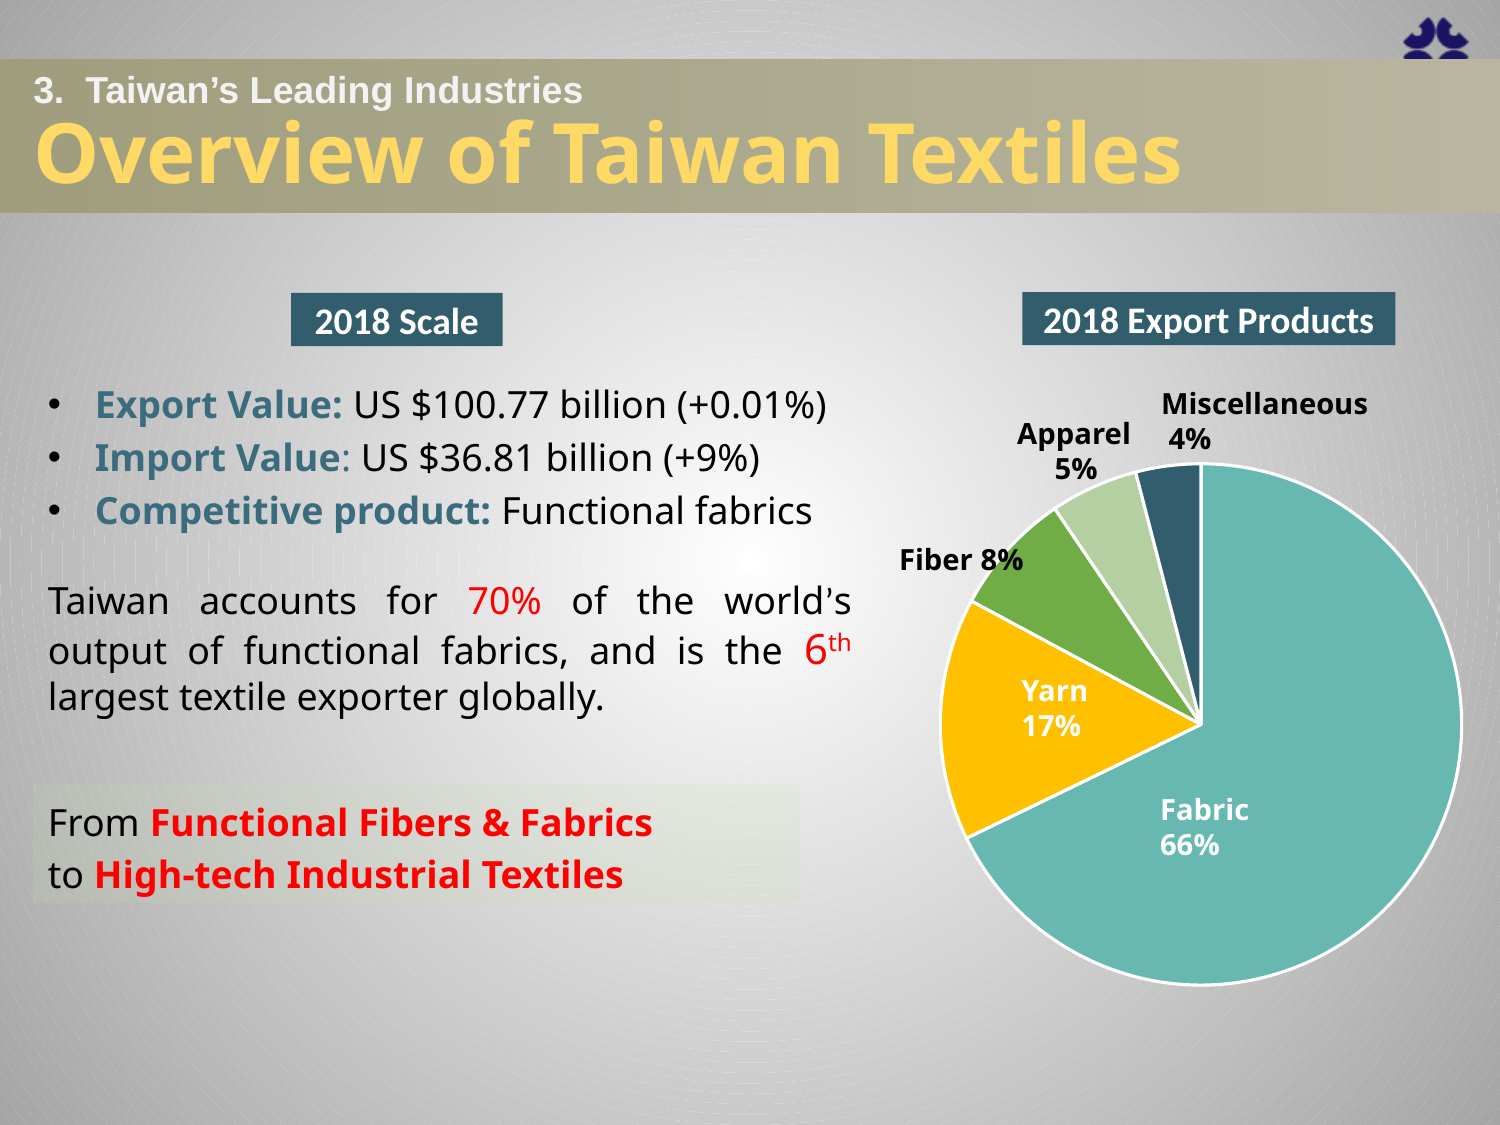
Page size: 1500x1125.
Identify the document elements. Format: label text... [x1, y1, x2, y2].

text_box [807, 378, 1500, 996]
text_box 3. Taiwan’s Leading Industries Overview of Taiwan Textiles [18, 59, 1483, 213]
text_box From Functional Fibers & Fabrics to High‐tech Industrial Textiles [33, 784, 801, 904]
text_box 2018 Export Products [1021, 291, 1396, 346]
text_box 2018 Scale [290, 292, 504, 347]
picture [1403, 17, 1469, 59]
text_box Export Value: US $100.77 billion (+0.01%) Import Value: US $36.81 billion (+9%) Competitive product: Functional fabrics Taiwan accounts for 70% of the world’s output of functional fabrics, and is the 6th largest textile exporter globally. [33, 384, 807, 725]
text_box [0, 59, 1500, 214]
